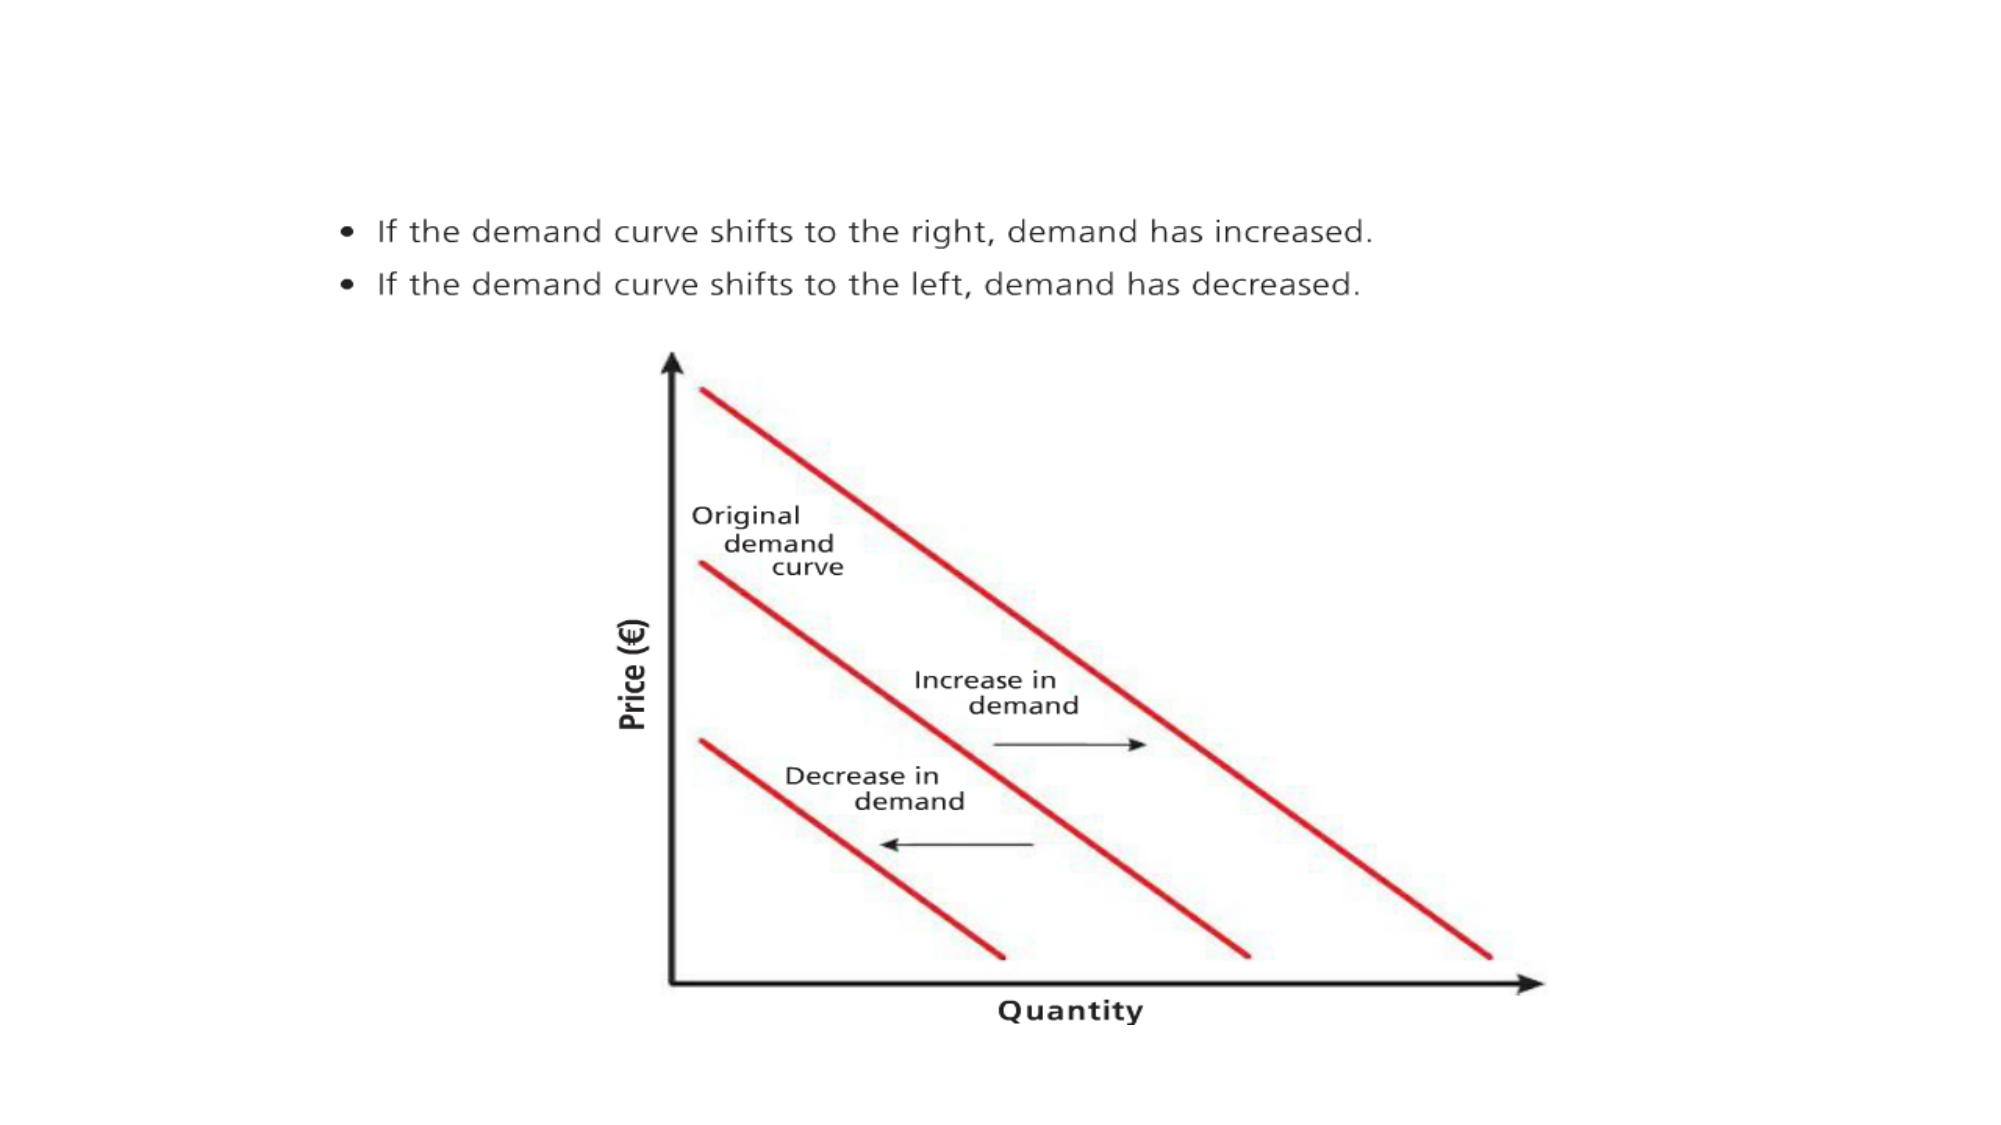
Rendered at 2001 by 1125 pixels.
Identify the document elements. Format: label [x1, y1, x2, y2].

picture [291, 188, 1709, 1025]
